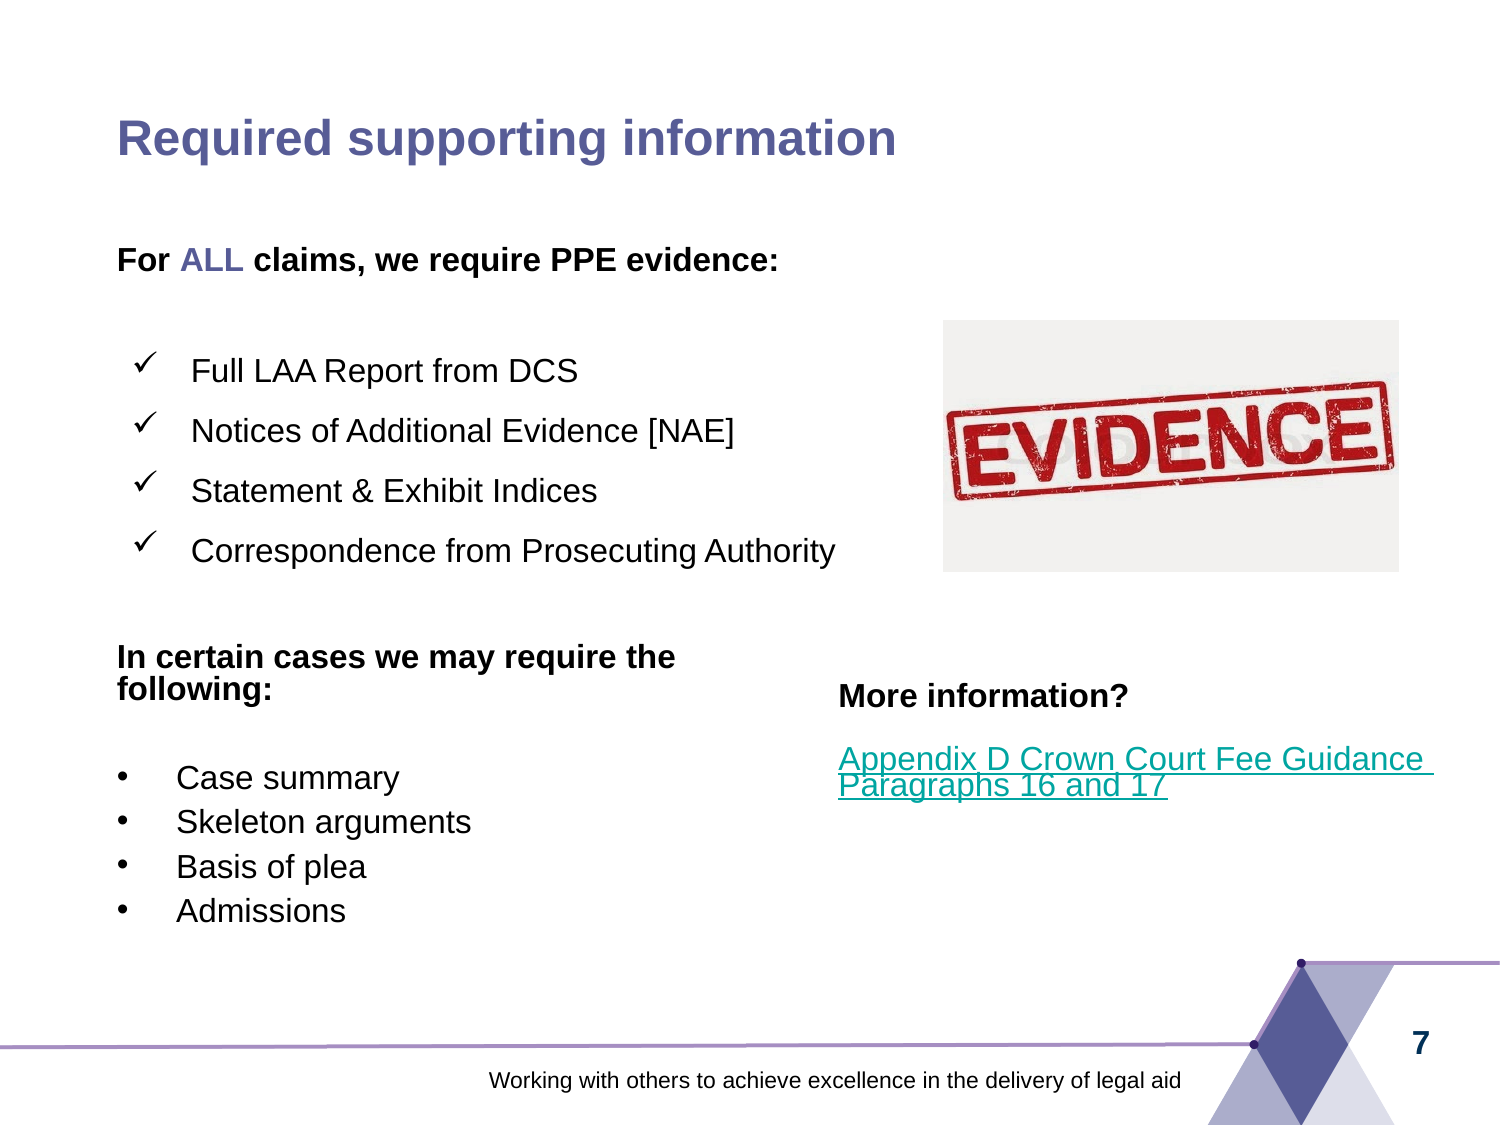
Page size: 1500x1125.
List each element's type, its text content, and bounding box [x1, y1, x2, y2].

picture [0, 1, 1500, 1125]
text_box More information? Appendix D Crown Court Fee Guidance Paragraphs 16 and 17 [823, 674, 1467, 785]
list For ALL claims, we require PPE evidence: [116, 218, 1076, 321]
footer Working with others to achieve excellence in the delivery of legal aid [64, 1038, 1183, 1093]
text_box Full LAA Report from DCS Notices of Additional Evidence [NAE] Statement & Exhibit Indices Correspondence from Prosecuting Authority [116, 322, 854, 577]
slide_number 7 [1399, 1020, 1444, 1063]
text_box In certain cases we may require the following: Case summary Skeleton arguments Basis of plea Admissions [116, 643, 741, 940]
title Required supporting information [116, 111, 1384, 169]
